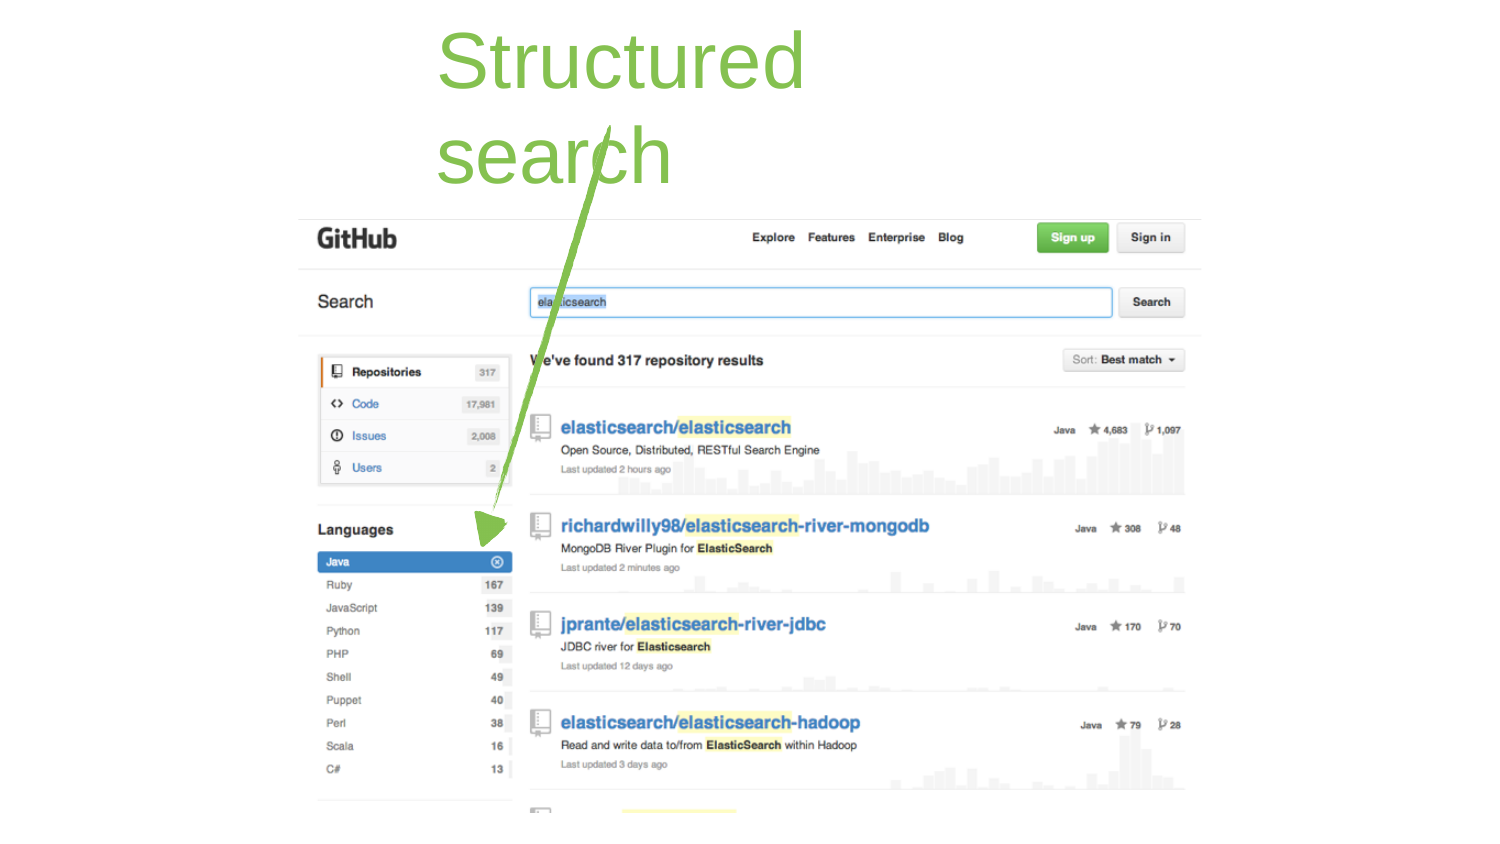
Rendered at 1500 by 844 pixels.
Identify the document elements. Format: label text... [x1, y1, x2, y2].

title Structured search [434, 7, 1066, 200]
text_box [474, 125, 611, 547]
text_box [298, 218, 1202, 813]
